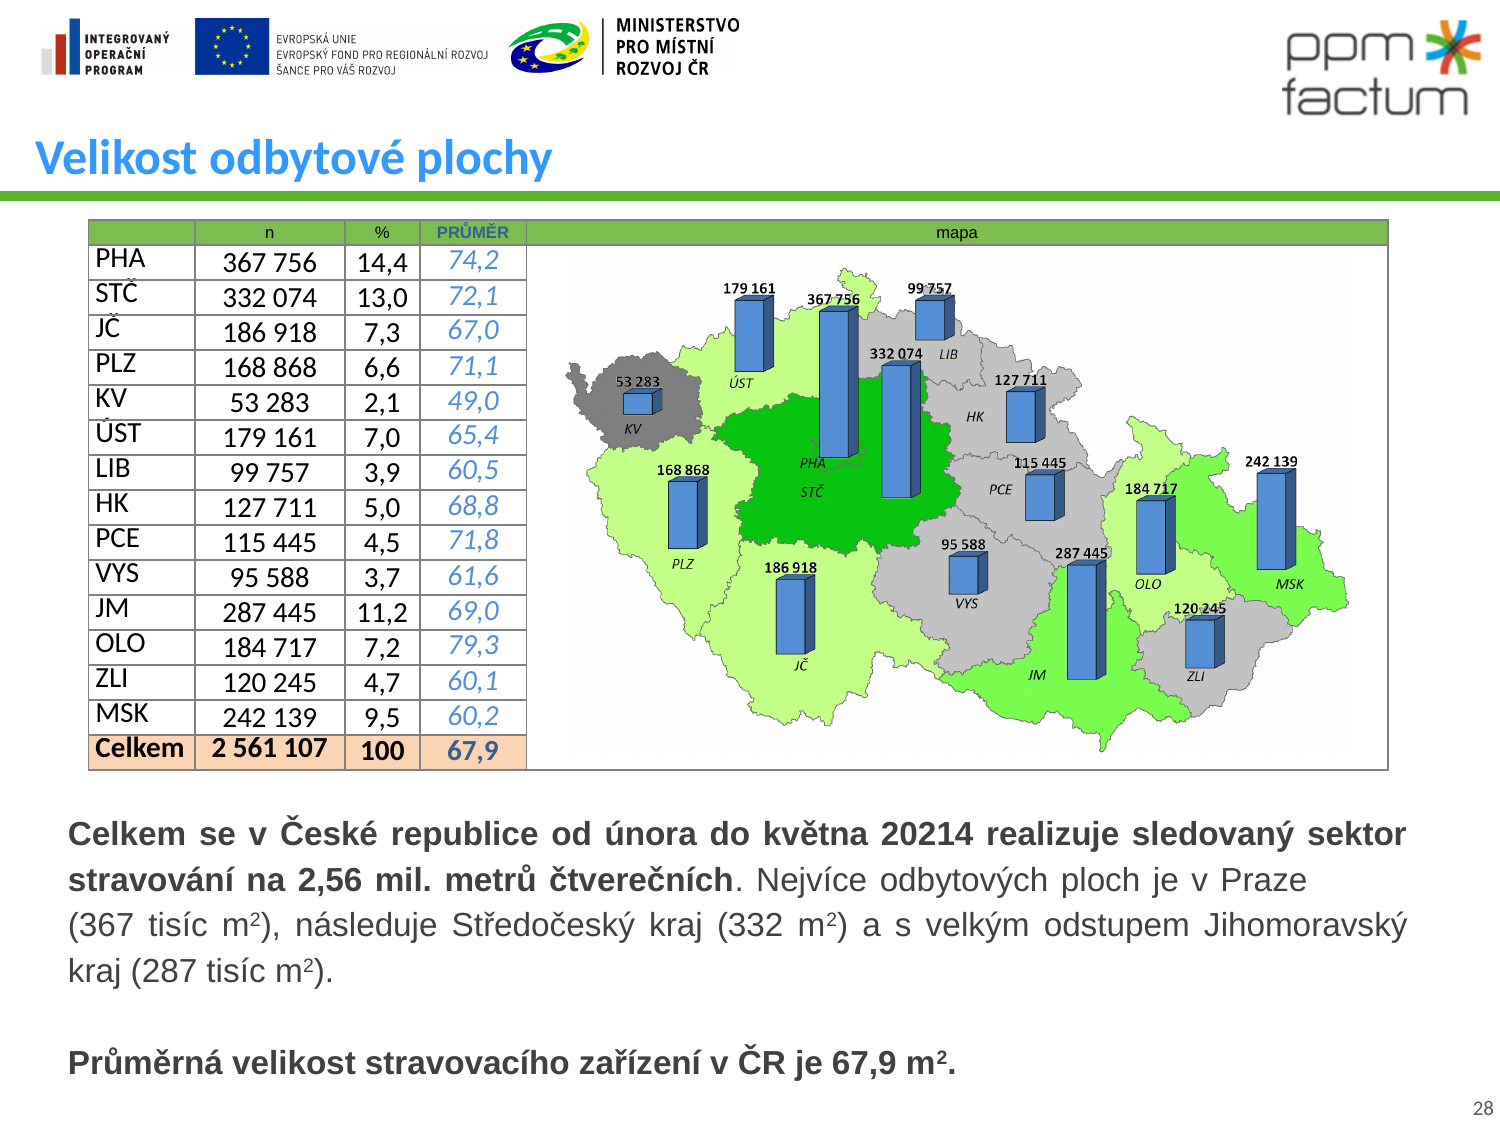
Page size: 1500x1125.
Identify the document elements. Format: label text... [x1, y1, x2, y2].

table_header % [346, 221, 419, 244]
table_header [89, 221, 194, 244]
table_cell 5,0 [346, 491, 419, 524]
table_cell VYS [89, 561, 194, 594]
table_cell 49,0 [421, 386, 526, 419]
table_cell 127 711 [196, 491, 344, 524]
table_cell 100 [346, 736, 419, 769]
table_cell 186 918 [196, 316, 344, 349]
table_header n [196, 221, 344, 244]
table_cell HK [89, 491, 194, 524]
table_cell 367 756 [196, 246, 344, 279]
table_cell 3,7 [346, 561, 419, 594]
table_cell 67,9 [421, 736, 526, 769]
table_cell 60,5 [421, 456, 526, 489]
table_cell MSK [89, 701, 194, 734]
table_cell 79,3 [421, 631, 526, 664]
table_cell 179 161 [196, 421, 344, 454]
table_cell 74,2 [421, 246, 526, 279]
table_cell 11,2 [346, 596, 419, 629]
table_cell 65,4 [421, 421, 526, 454]
table_cell 69,0 [421, 596, 526, 629]
table_cell 13,0 [346, 281, 419, 314]
table_cell 71,8 [421, 526, 526, 559]
table_cell 61,6 [421, 561, 526, 594]
table_cell LIB [89, 456, 194, 489]
table_cell 60,2 [421, 701, 526, 734]
table_cell 9,5 [346, 701, 419, 734]
table_cell 3,9 [346, 456, 419, 489]
table_cell PLZ [89, 351, 194, 384]
table_cell 7,0 [346, 421, 419, 454]
picture [41, 18, 739, 66]
table_cell KV [89, 386, 194, 419]
table_cell ZLI [89, 666, 194, 699]
table_cell 7,2 [346, 631, 419, 664]
table_header mapa [527, 221, 1387, 244]
table_cell [527, 246, 1387, 769]
table_cell 4,5 [346, 526, 419, 559]
table_cell PCE [89, 526, 194, 559]
table_cell 287 445 [196, 596, 344, 629]
table_cell ÚST [89, 421, 194, 454]
table_cell 60,1 [421, 666, 526, 699]
table_cell PHA [89, 246, 194, 279]
slide_number 28 [1335, 1094, 1494, 1120]
picture [1281, 0, 1494, 133]
table_cell Celkem [89, 736, 194, 769]
table_cell 7,3 [346, 316, 419, 349]
table_cell 53 283 [196, 386, 344, 419]
table_header PRŮMĚR [421, 221, 526, 244]
table_cell 99 757 [196, 456, 344, 489]
table_cell JM [89, 596, 194, 629]
table_cell 72,1 [421, 281, 526, 314]
text_box Celkem se v České republice od února do května 20214 realizuje sledovaný sektor stravování na 2,56 mil. metrů čtverečních. Nejvíce odbytových ploch je v Praze (367 tisíc m2), následuje Středočeský kraj (332 m2) a s velkým odstupem Jihomoravský kraj (287 tisíc m2). Průměrná velikost stravovacího zařízení v ČR je 67,9 m2. [53, 798, 1424, 1089]
table_cell 14,4 [346, 246, 419, 279]
table_cell 2 561 107 [196, 736, 344, 769]
table_cell JČ [89, 316, 194, 349]
table_cell 67,0 [421, 316, 526, 349]
table_cell 120 245 [196, 666, 344, 699]
table_cell 242 139 [196, 701, 344, 734]
table_cell 2,1 [346, 386, 419, 419]
table_cell 6,6 [346, 351, 419, 384]
table_cell STČ [89, 281, 194, 314]
title Velikost odbytové plochy [29, 66, 1270, 185]
table_cell 115 445 [196, 526, 344, 559]
table_cell 95 588 [196, 561, 344, 594]
picture [560, 255, 1353, 758]
table_cell OLO [89, 631, 194, 664]
table_cell 184 717 [196, 631, 344, 664]
table_cell 168 868 [196, 351, 344, 384]
table_cell 71,1 [421, 351, 526, 384]
table_cell 4,7 [346, 666, 419, 699]
table_cell 68,8 [421, 491, 526, 524]
table_cell 332 074 [196, 281, 344, 314]
